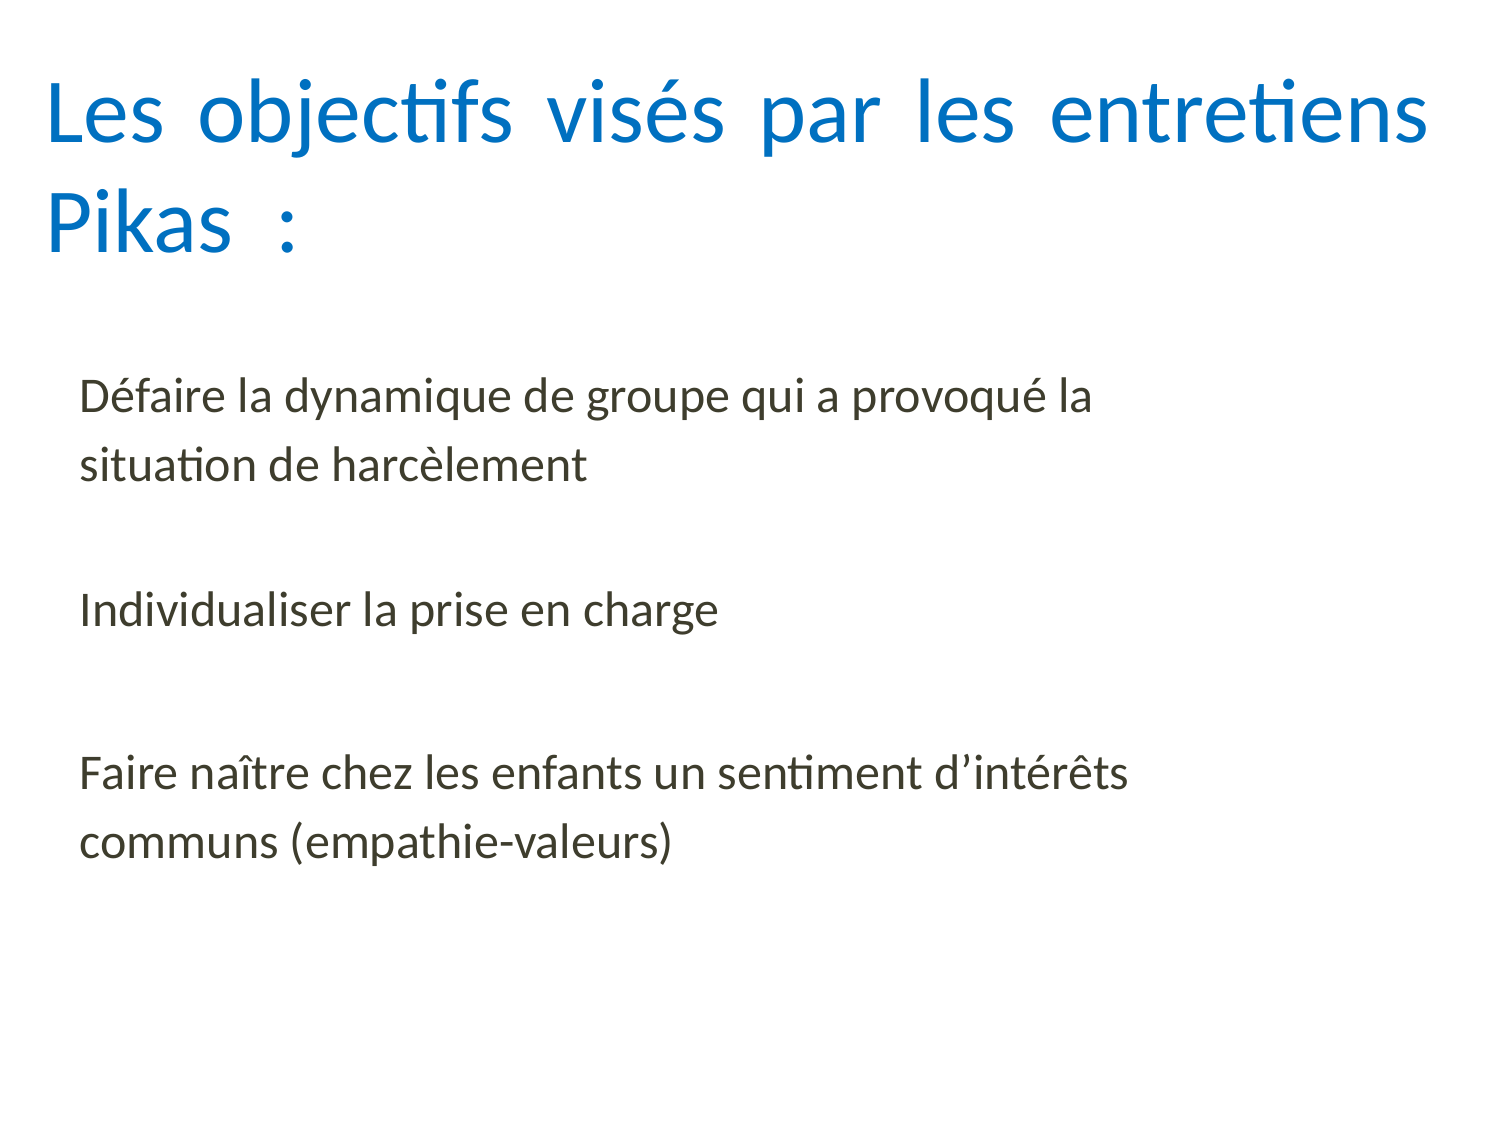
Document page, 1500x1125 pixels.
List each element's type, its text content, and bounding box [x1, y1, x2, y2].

title Les objectifs visés par les entretiens Pikas : [30, 35, 1447, 264]
text_box Défaire la dynamique de groupe qui a provoqué la situation de harcèlement  Individualiser la prise en charge Faire naître chez les enfants un sentiment d’intérêts communs (empathie-valeurs) [64, 234, 1250, 988]
